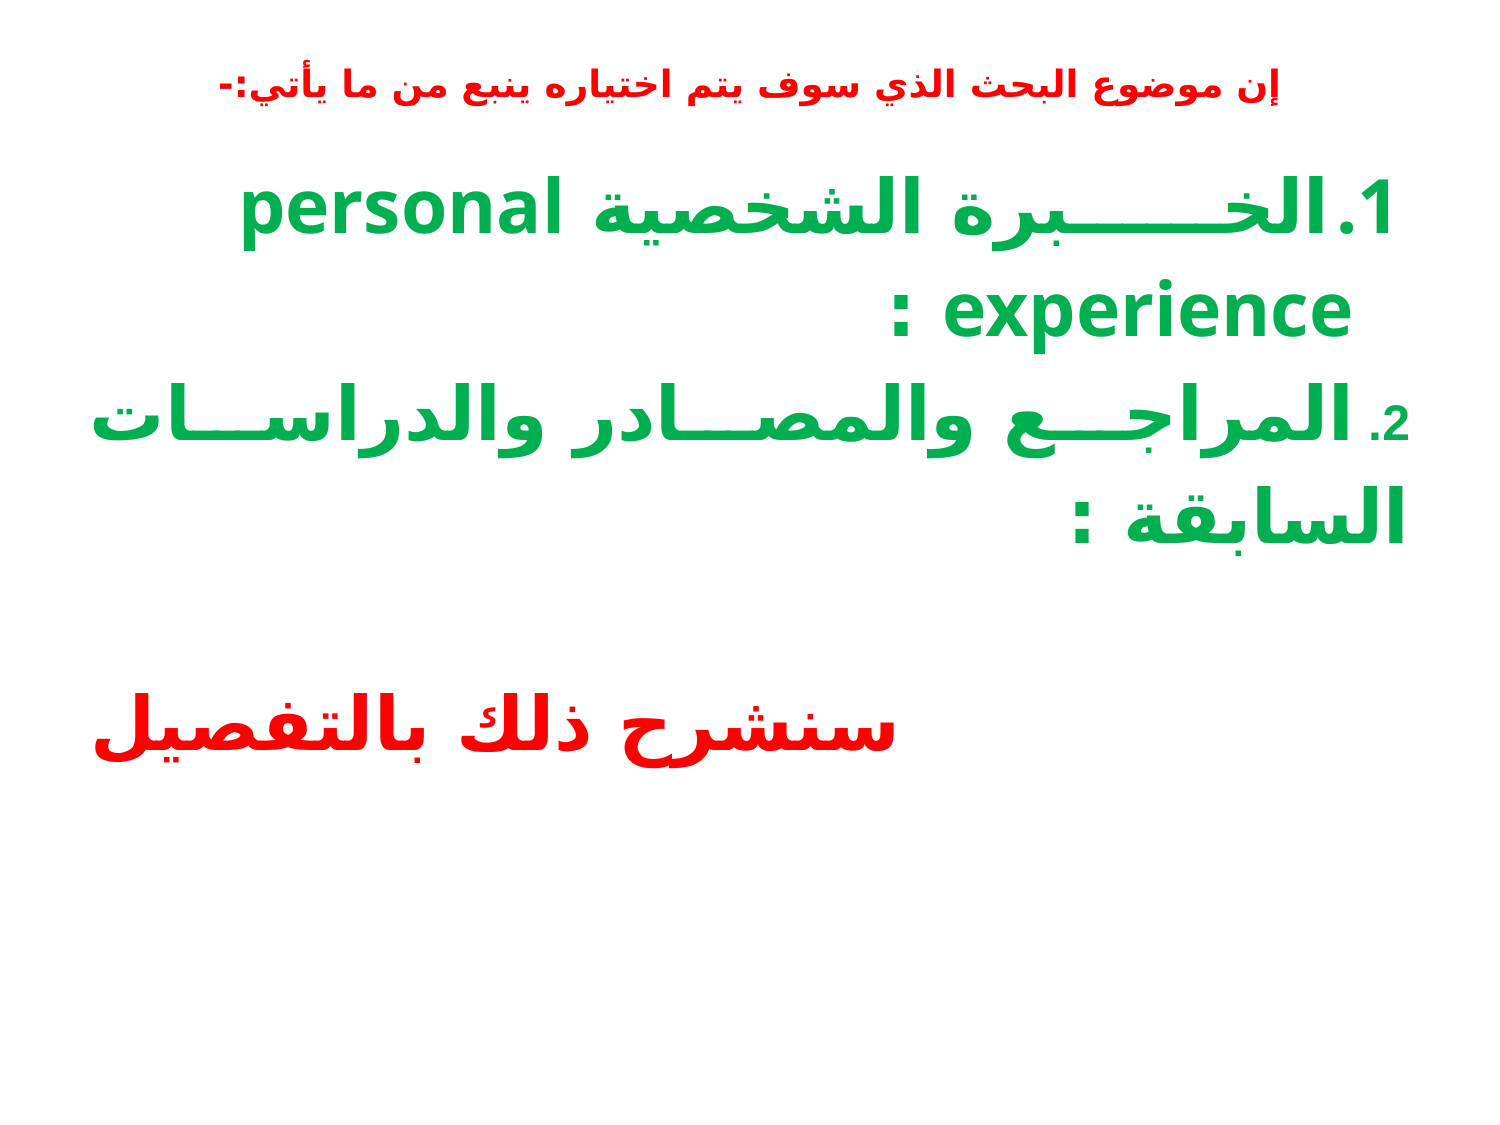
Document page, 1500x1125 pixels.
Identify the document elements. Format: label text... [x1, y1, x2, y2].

list الخبرة الشخصية personal experience : 2. المراجع والمصادر والدراسات السابقة : سنشرح ذلك بالتفصيل [75, 137, 1425, 1083]
title إن موضوع البحث الذي سوف يتم اختياره ينبع من ما يأتي:- [75, 45, 1425, 114]
